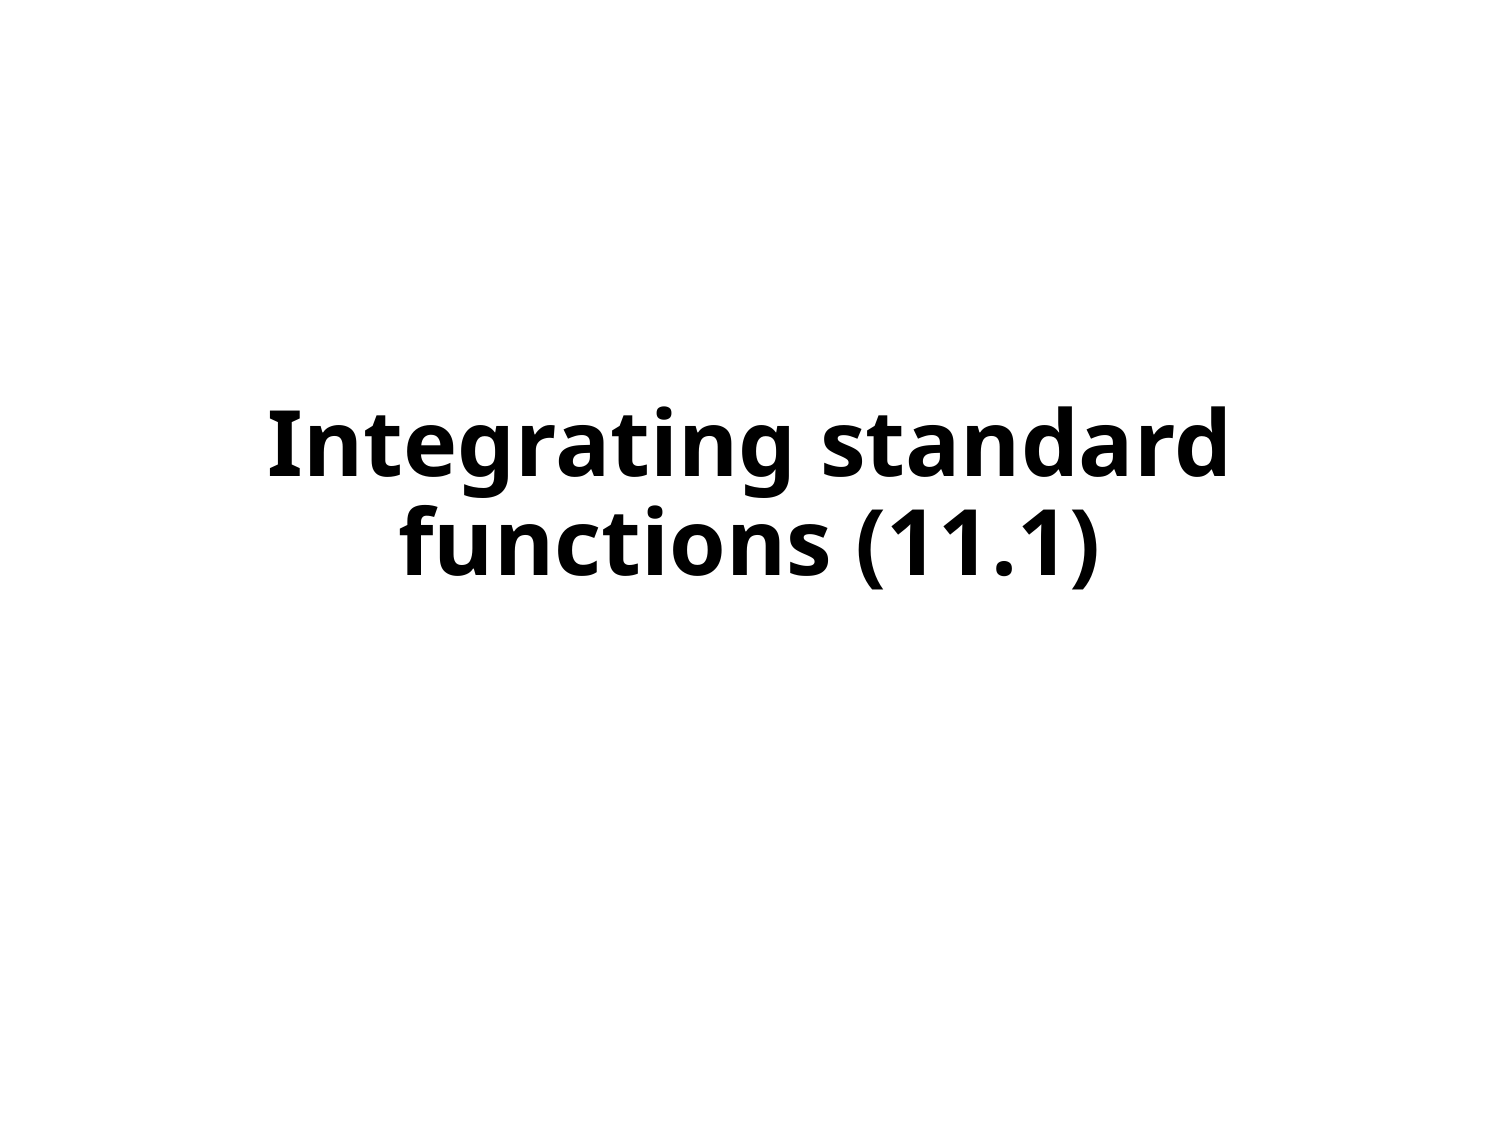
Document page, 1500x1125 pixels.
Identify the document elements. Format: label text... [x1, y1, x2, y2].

title Integrating standard functions (11.1) [25, 387, 1475, 605]
